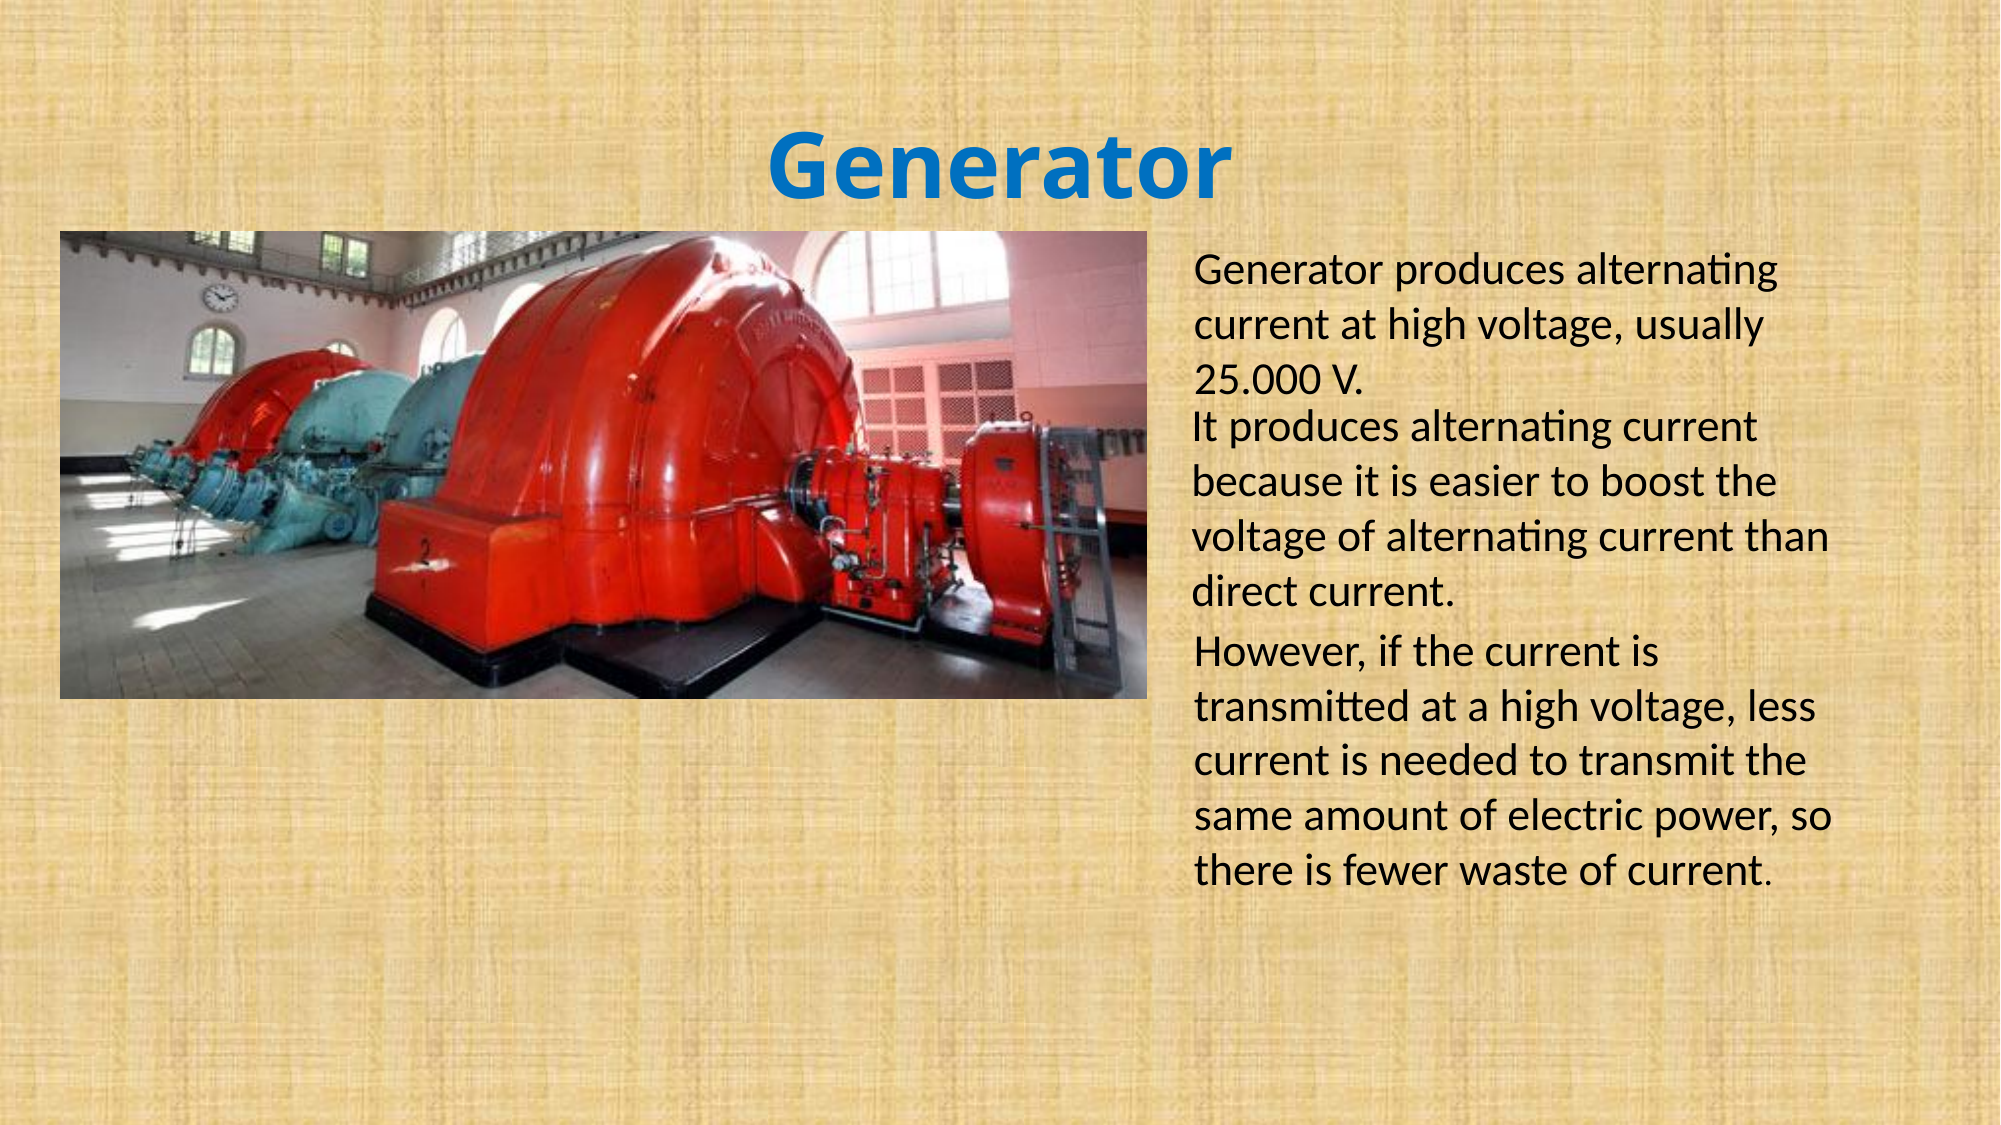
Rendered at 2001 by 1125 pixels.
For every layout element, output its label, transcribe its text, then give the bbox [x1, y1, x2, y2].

picture [0, 0, 2001, 1125]
text_box It produces alternating current because it is easier to boost the voltage of alternating current than direct current. [1176, 388, 1889, 668]
title Generator [137, 59, 1863, 278]
text_box However, if the current is transmitted at a high voltage, less current is needed to transmit the same amount of electric power, so there is fewer waste of current. [1179, 612, 1863, 948]
text_box Generator produces alternating current at high voltage, usually 25.000 V. [1179, 231, 1881, 388]
